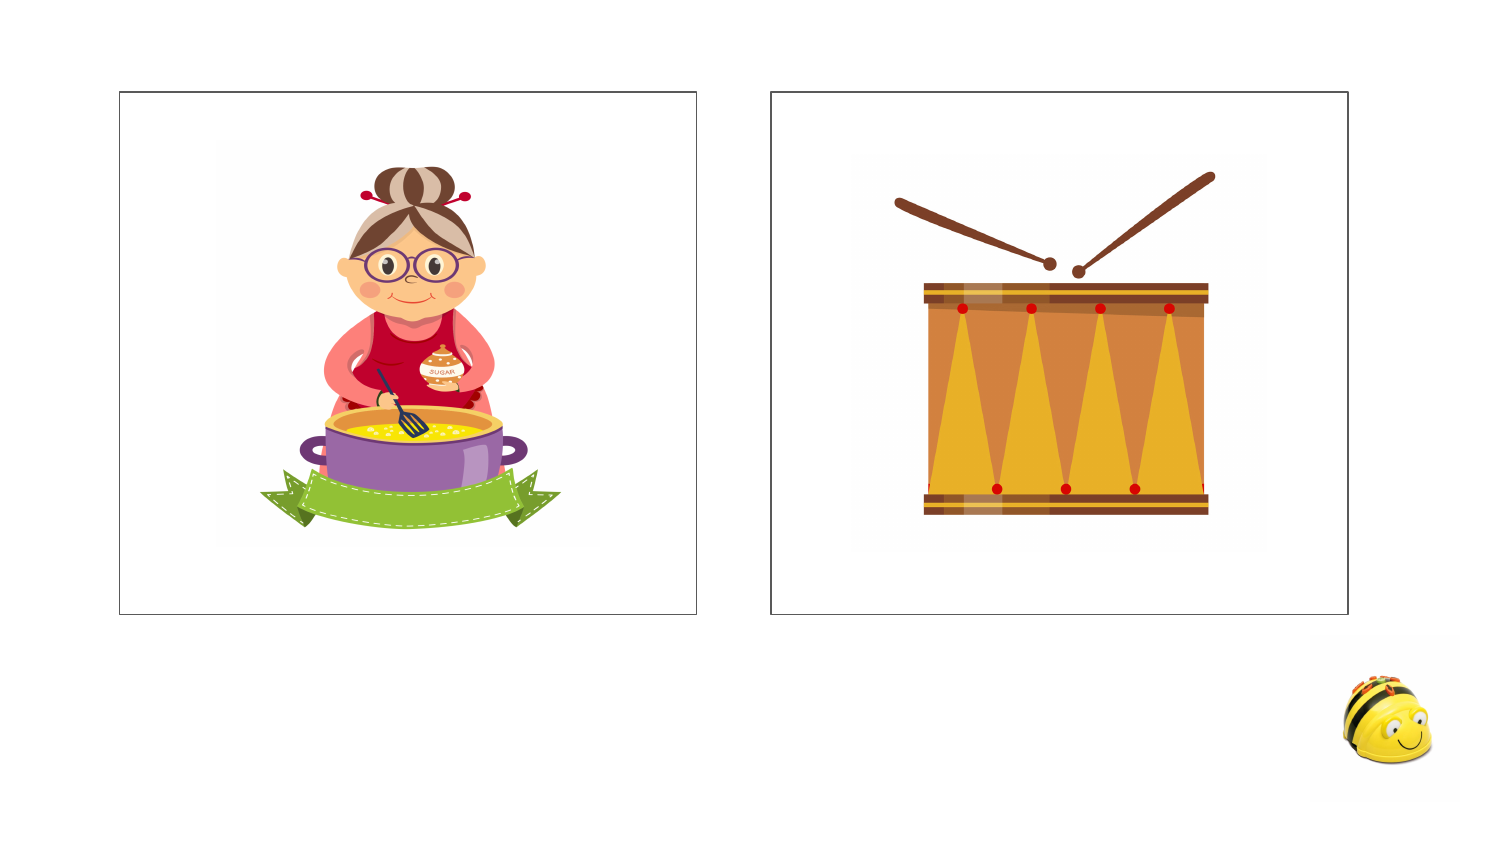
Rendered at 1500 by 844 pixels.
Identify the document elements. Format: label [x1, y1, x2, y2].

text_box [119, 91, 697, 615]
picture [851, 154, 1268, 552]
text_box [770, 91, 1348, 615]
picture [216, 139, 600, 547]
picture [1309, 635, 1460, 802]
